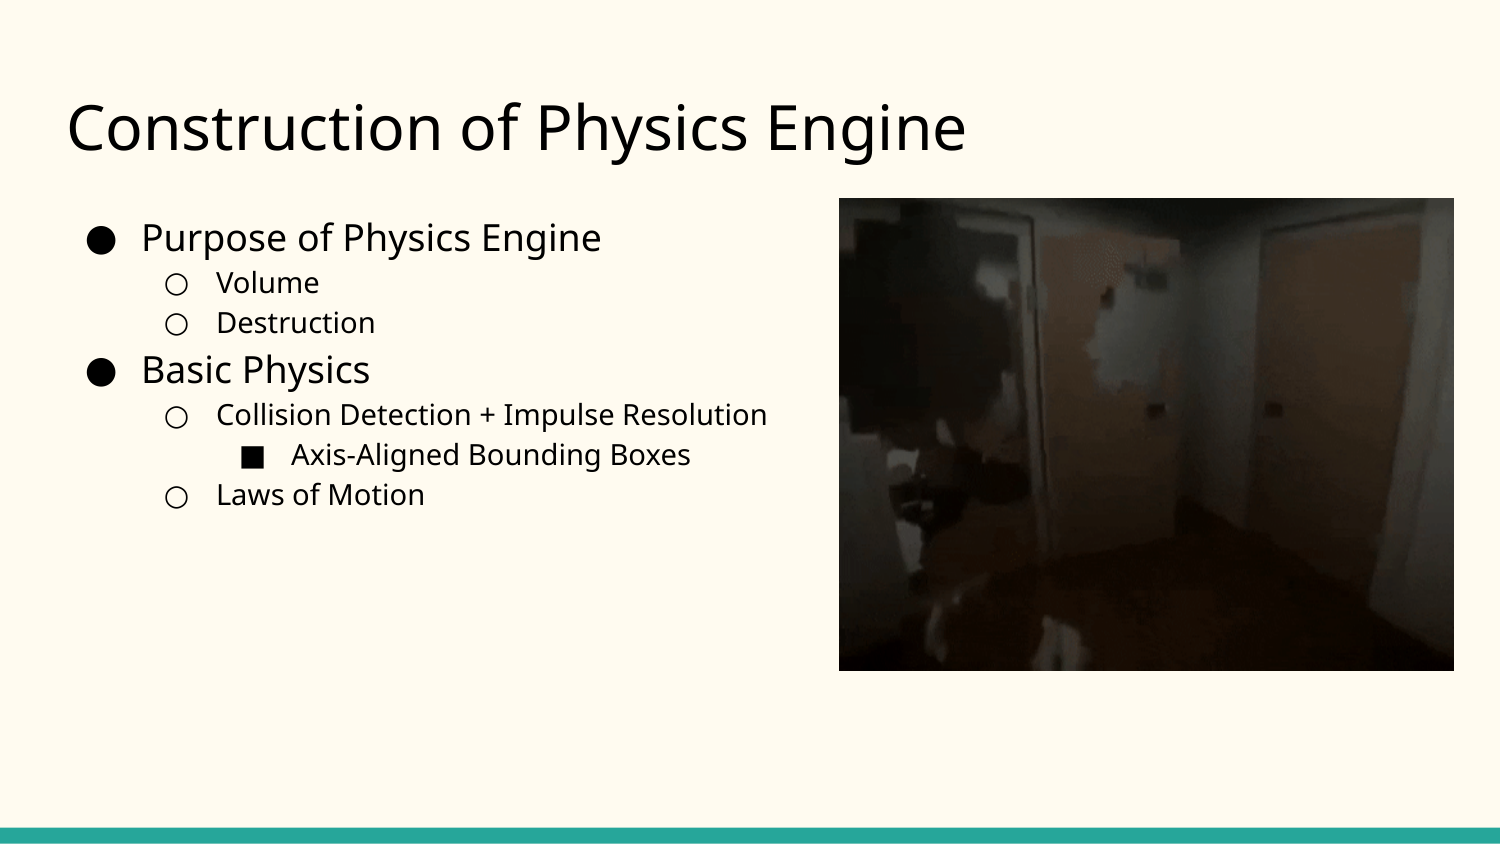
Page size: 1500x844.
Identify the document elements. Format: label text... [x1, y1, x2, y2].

list Purpose of Physics Engine Volume Destruction Basic Physics Collision Detection + Impulse Resolution Axis-Aligned Bounding Boxes Laws of Motion [51, 192, 804, 750]
title Construction of Physics Engine [51, 72, 1449, 174]
picture [839, 197, 1454, 671]
